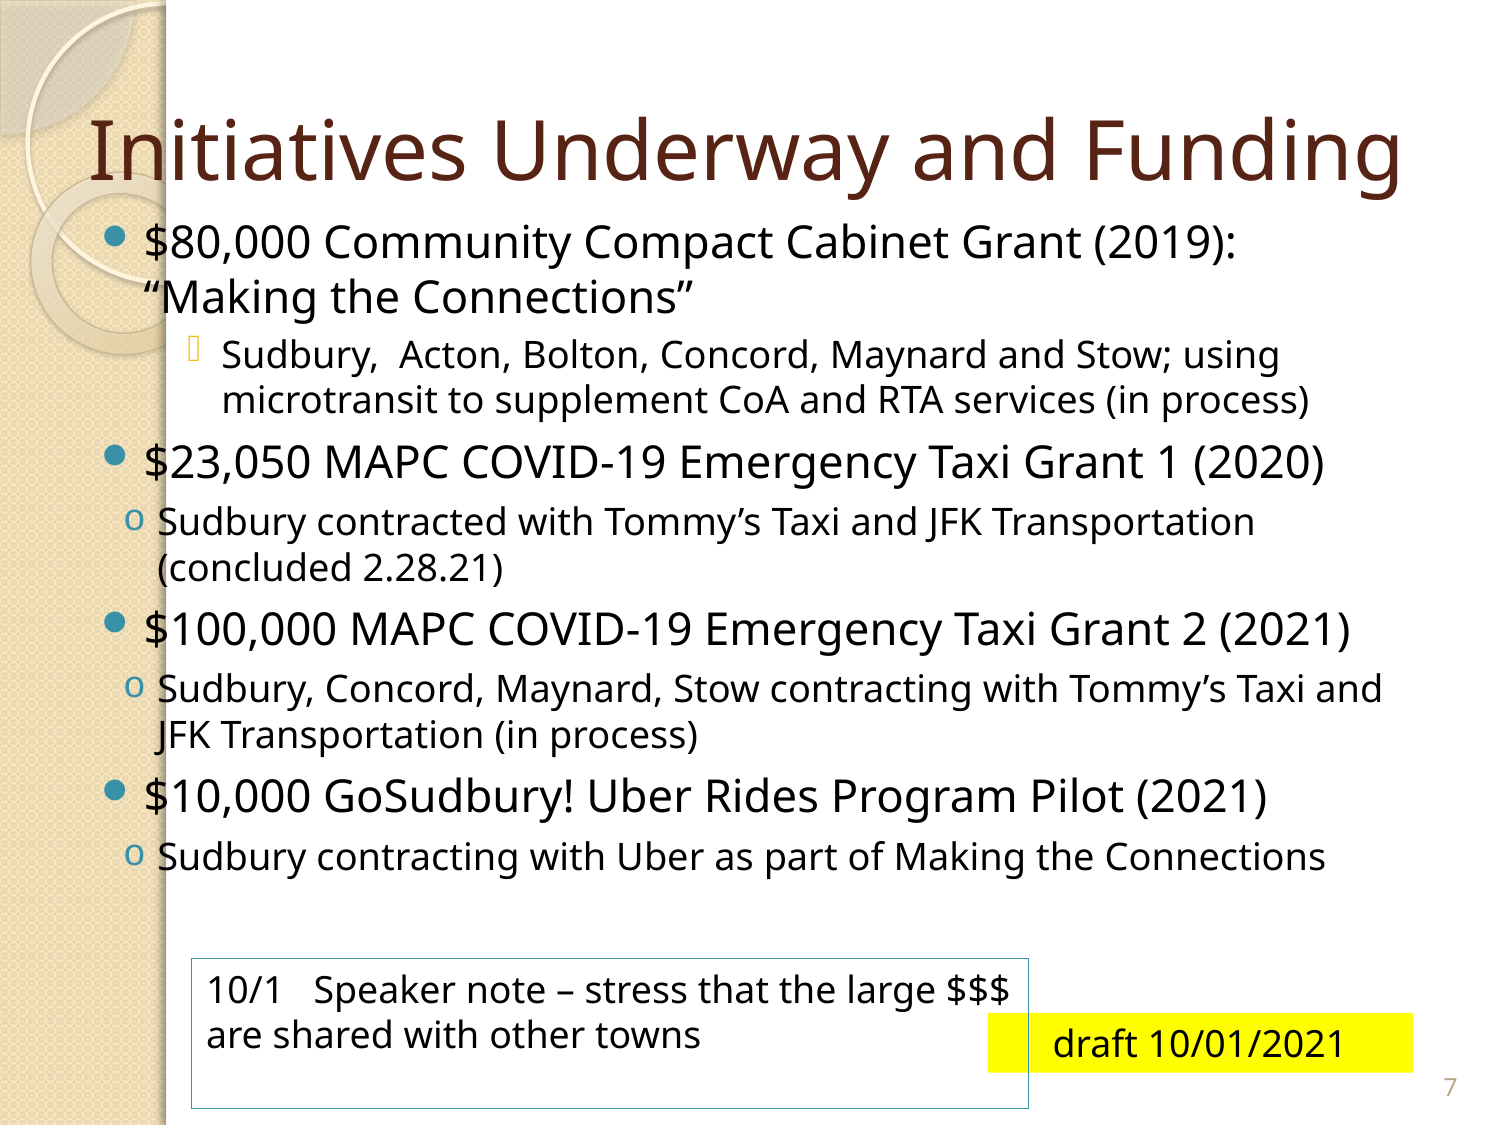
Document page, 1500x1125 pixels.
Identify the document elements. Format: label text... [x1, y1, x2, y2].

list $80,000 Community Compact Cabinet Grant (2019): “Making the Connections” Sudbury, Acton, Bolton, Concord, Maynard and Stow; using microtransit to supplement CoA and RTA services (in process) $23,050 MAPC COVID-19 Emergency Taxi Grant 1 (2020) Sudbury contracted with Tommy’s Taxi and JFK Transportation (concluded 2.28.21) $100,000 MAPC COVID-19 Emergency Taxi Grant 2 (2021) Sudbury, Concord, Maynard, Stow contracting with Tommy’s Taxi and JFK Transportation (in process) $10,000 GoSudbury! Uber Rides Program Pilot (2021) Sudbury contracting with Uber as part of Making the Connections [74, 206, 1426, 1026]
title Initiatives Underway and Funding [74, 88, 1426, 206]
text_box 10/1 Speaker note – stress that the large $$$ are shared with other towns [191, 958, 1029, 1109]
slide_number 7 [1413, 1034, 1488, 1113]
text_box draft 10/01/2021 [1029, 1012, 1413, 1073]
